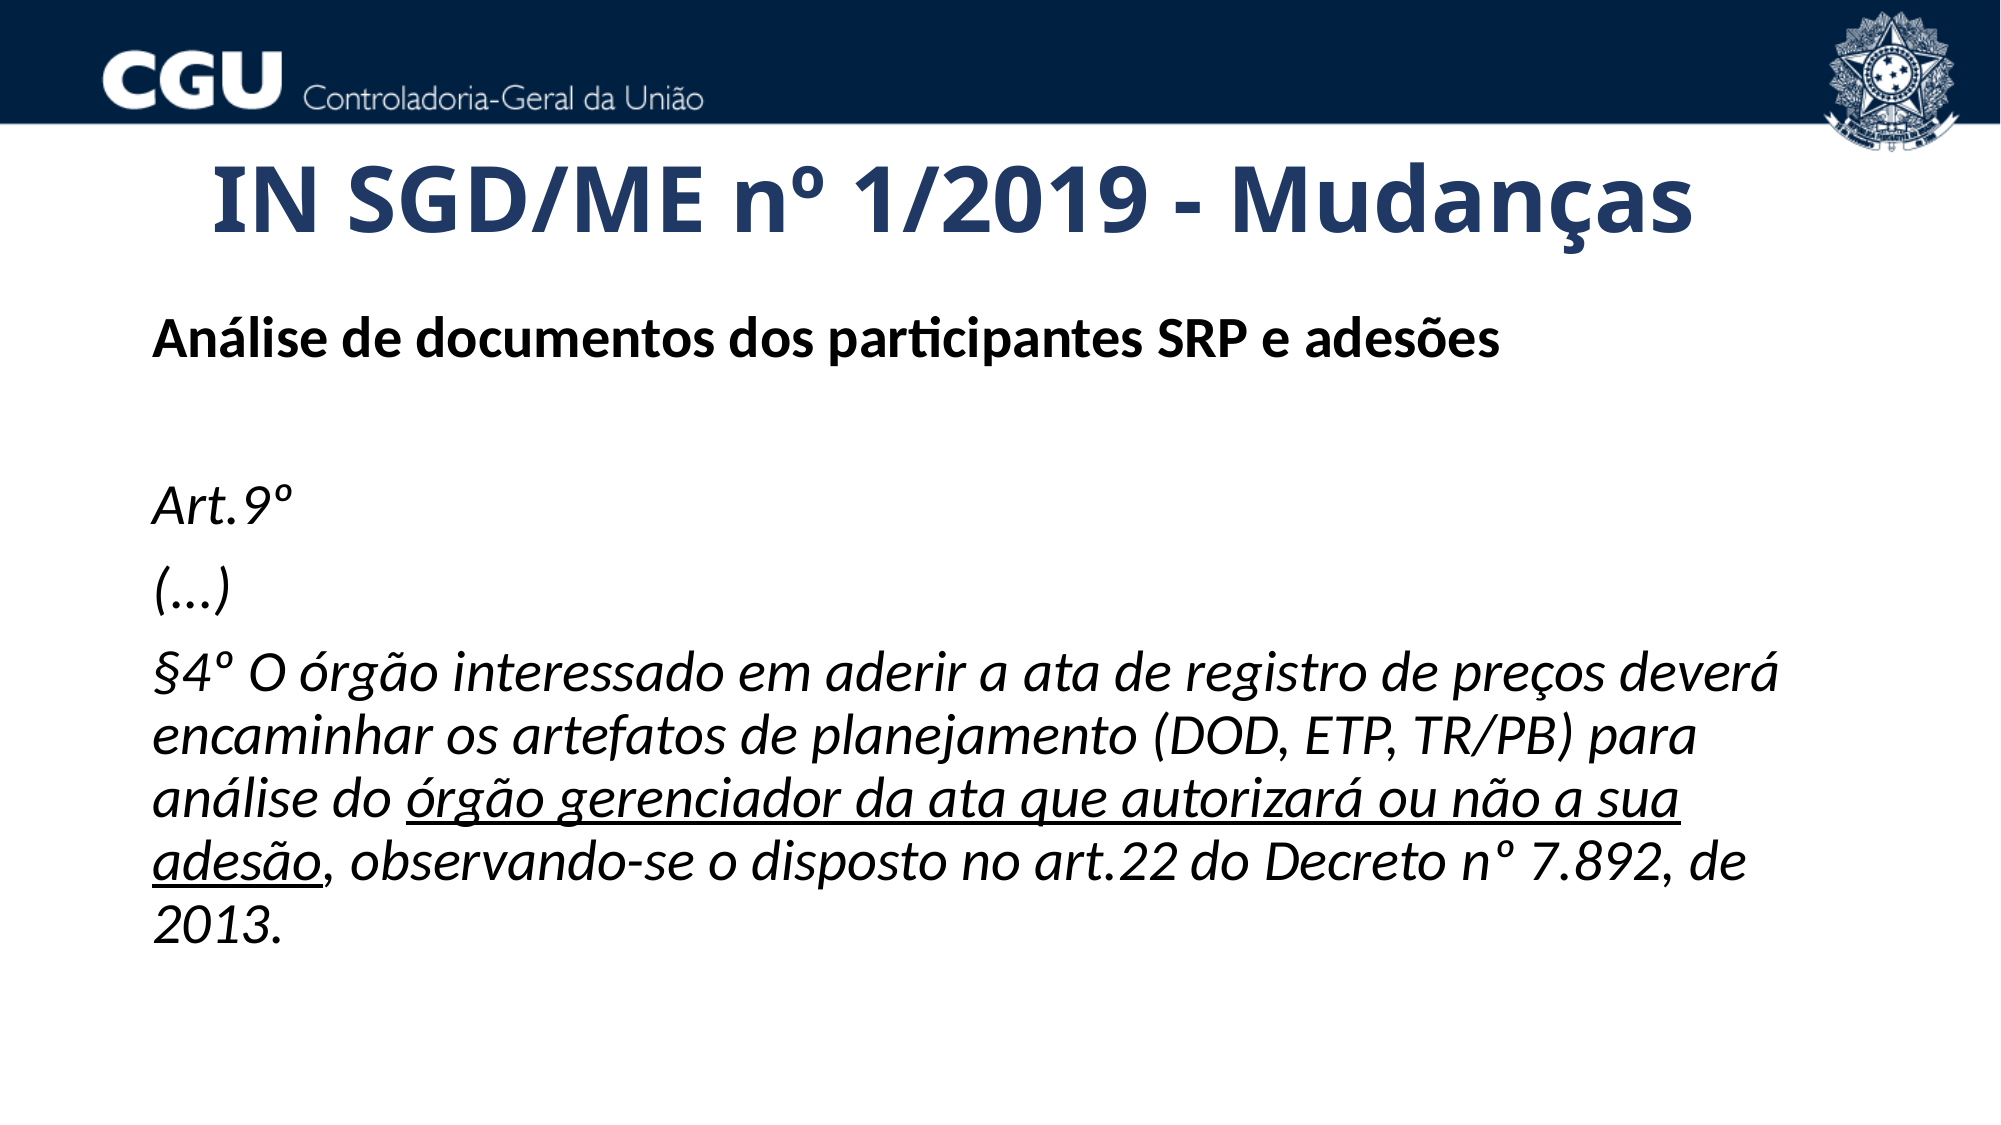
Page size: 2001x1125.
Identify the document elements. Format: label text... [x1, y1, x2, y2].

picture [0, 0, 2001, 1125]
text_box IN SGD/ME nº 1/2019 - Mudanças [137, 132, 1773, 258]
list Análise de documentos dos participantes SRP e adesões Art.9º (...) §4º O órgão interessado em aderir a ata de registro de preços deverá encaminhar os artefatos de planejamento (DOD, ETP, TR/PB) para análise do órgão gerenciador da ata que autorizará ou não a sua adesão, observando-se o disposto no art.22 do Decreto nº 7.892, de 2013. [137, 299, 1863, 1014]
